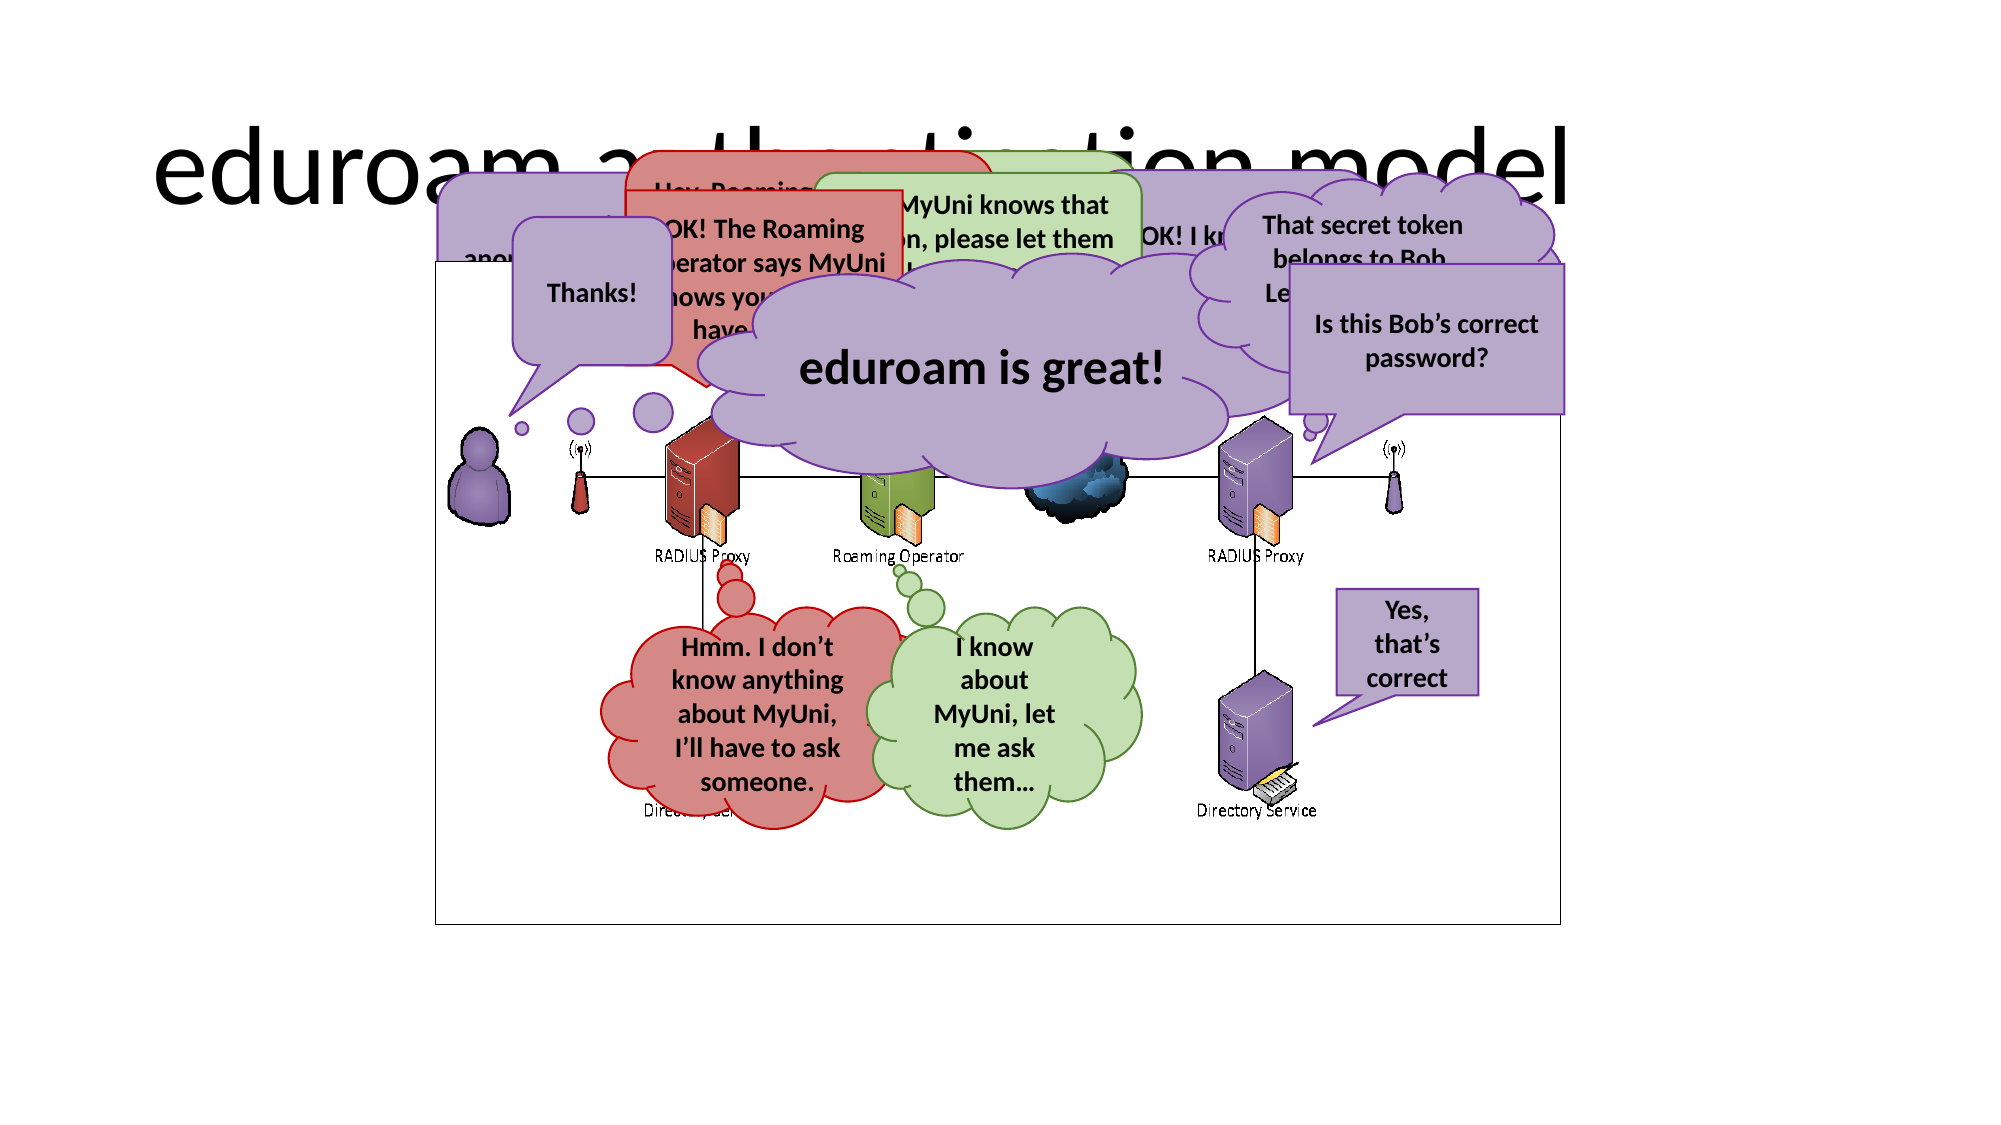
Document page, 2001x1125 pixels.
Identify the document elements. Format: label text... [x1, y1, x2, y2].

text_box OK! MyUni knows that person, please let them have access. [814, 172, 1142, 259]
text_box That secret token belongs to Bob. Let me check the password. [1194, 173, 1559, 259]
title eduroam authentication model [137, 59, 1863, 278]
text_box Hi MyUni. Someone called anonymous@example.ac.za is claiming to be one of your users and is asking for access. They gave us this secret token. Do you know them? [967, 151, 1134, 172]
text_box Hey, Roaming Operator, do you know anything about anonymous@example.ac.za from MyUni? They gave me this secret token. [625, 151, 992, 190]
text_box eduroam is great! [1137, 253, 1197, 259]
text_box OK! The Roaming Operator says MyUni knows you, you can have access. [625, 190, 903, 259]
text_box Hi. I’m anonymous@example.ac.za from MyUni. Here’s my secret token. [437, 172, 628, 259]
text_box eduroam is great! [1037, 253, 1107, 259]
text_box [434, 260, 1561, 925]
text_box OK! I know that person. Please let them have access. [1111, 170, 1364, 257]
text_box Thanks! [512, 216, 673, 259]
